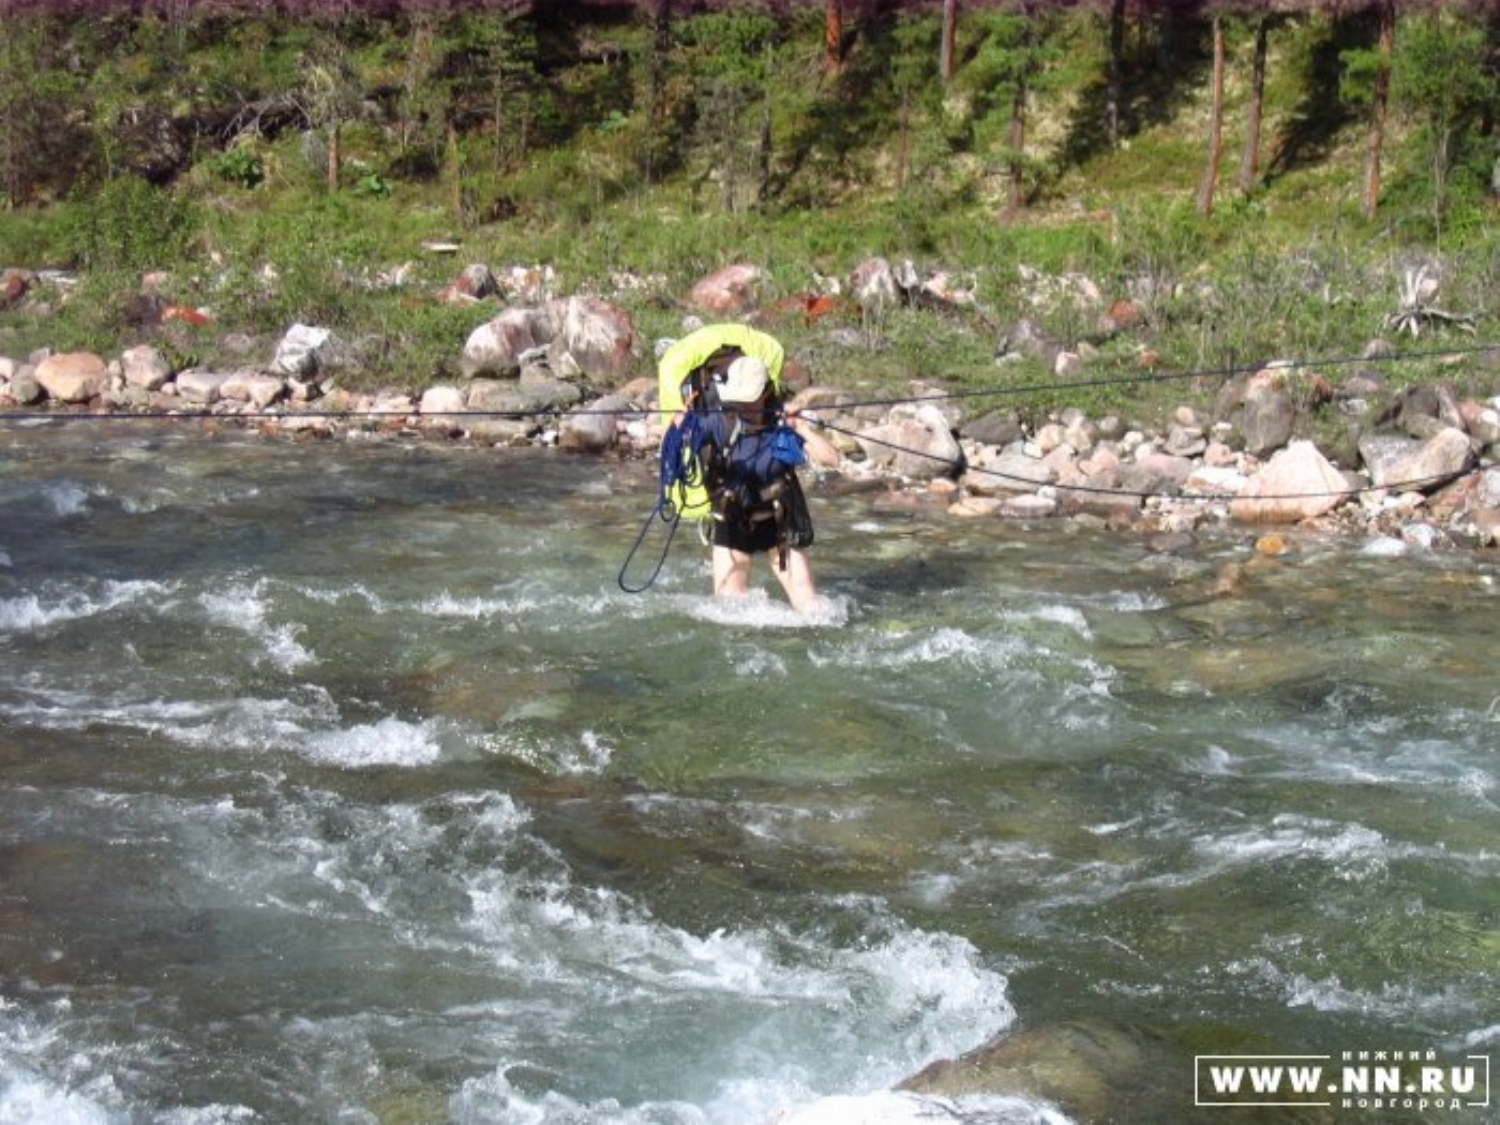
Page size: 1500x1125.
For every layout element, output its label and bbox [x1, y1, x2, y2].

list [0, 0, 1500, 1125]
